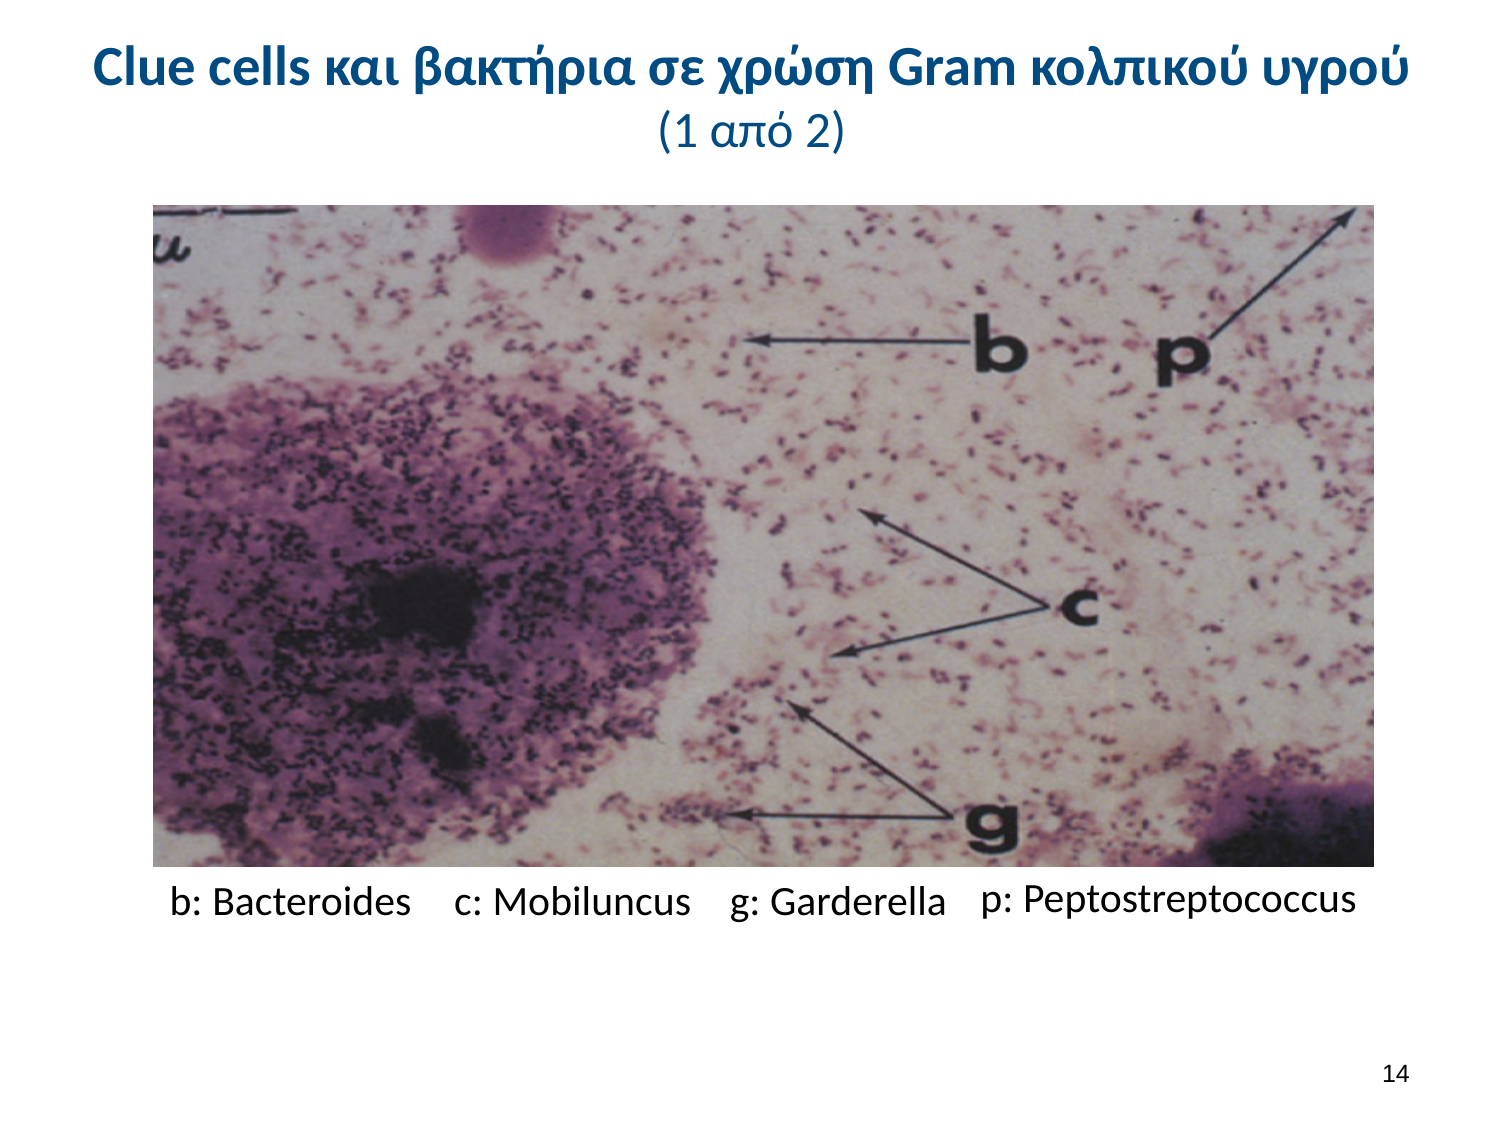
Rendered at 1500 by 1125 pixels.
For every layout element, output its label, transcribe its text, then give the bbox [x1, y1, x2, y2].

text_box p: Peptostreptococcus [965, 873, 1372, 929]
slide_number 13 [1074, 1042, 1425, 1103]
picture [153, 205, 1374, 867]
text_box g: Garderella [714, 874, 962, 932]
title Clue cells και βακτήρια σε χρώση Gram κολπικού υγρού (1 από 2) [76, 19, 1427, 169]
text_box c: Mobiluncus [439, 874, 707, 932]
text_box b: Bacteroides [154, 874, 439, 932]
